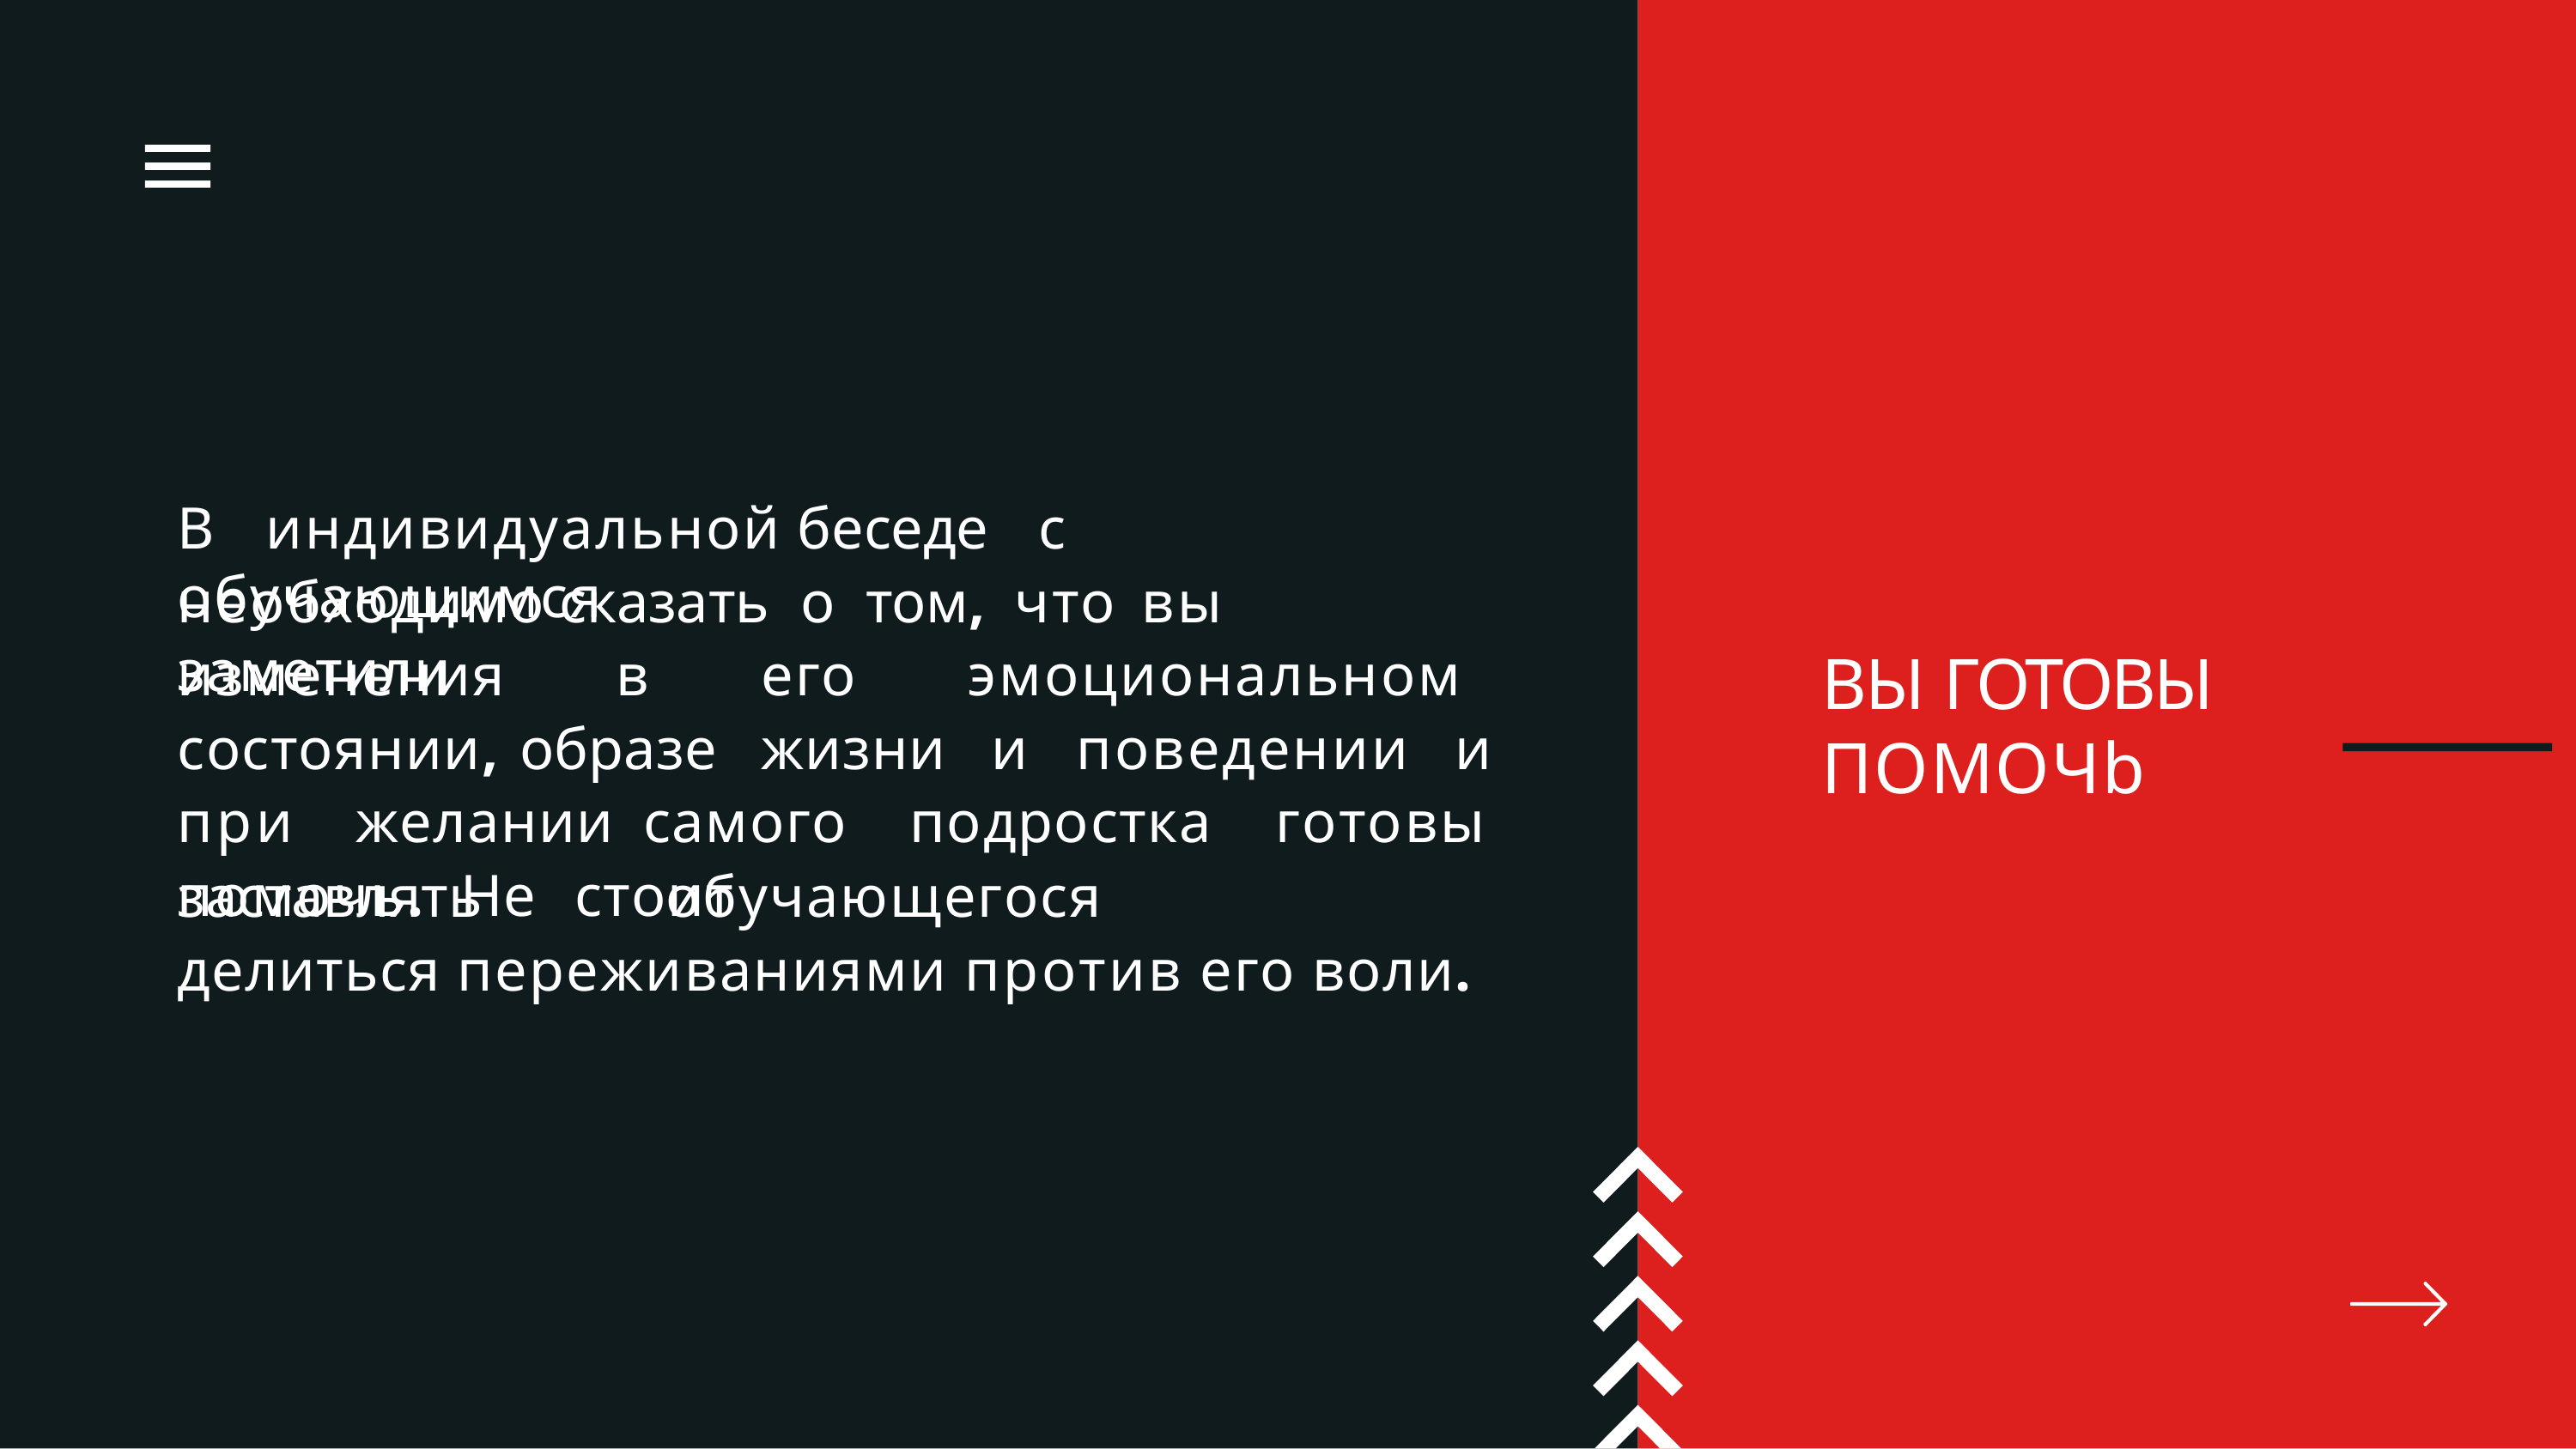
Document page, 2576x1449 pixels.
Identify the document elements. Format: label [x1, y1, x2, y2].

text_box [144, 144, 2553, 1449]
